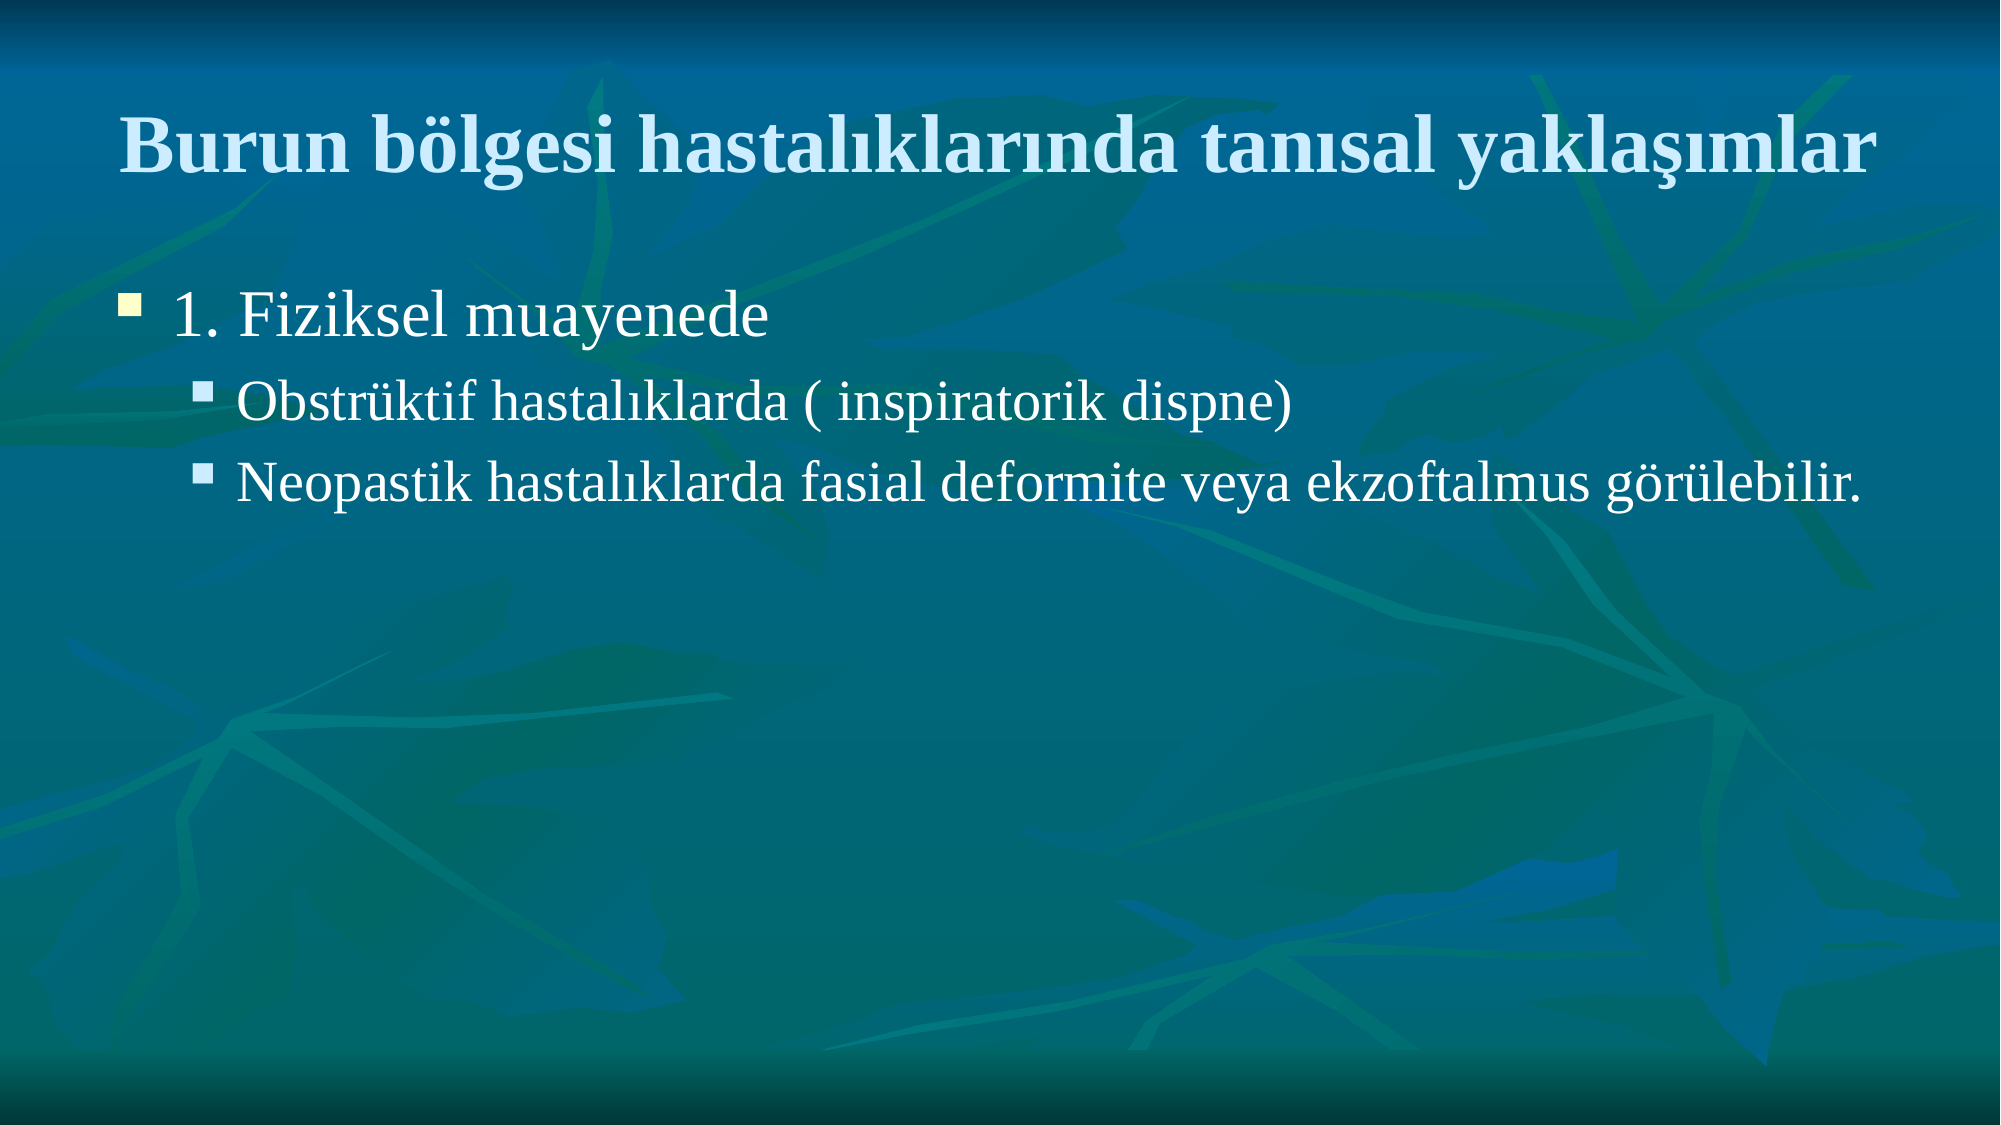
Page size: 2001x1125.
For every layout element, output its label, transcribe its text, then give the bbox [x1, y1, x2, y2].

list 1. Fiziksel muayenede Obstrüktif hastalıklarda ( inspiratorik dispne) Neopastik hastalıklarda fasial deformite veya ekzoftalmus görülebilir. [99, 262, 1901, 1006]
title Burun bölgesi hastalıklarında tanısal yaklaşımlar [99, 45, 1901, 234]
